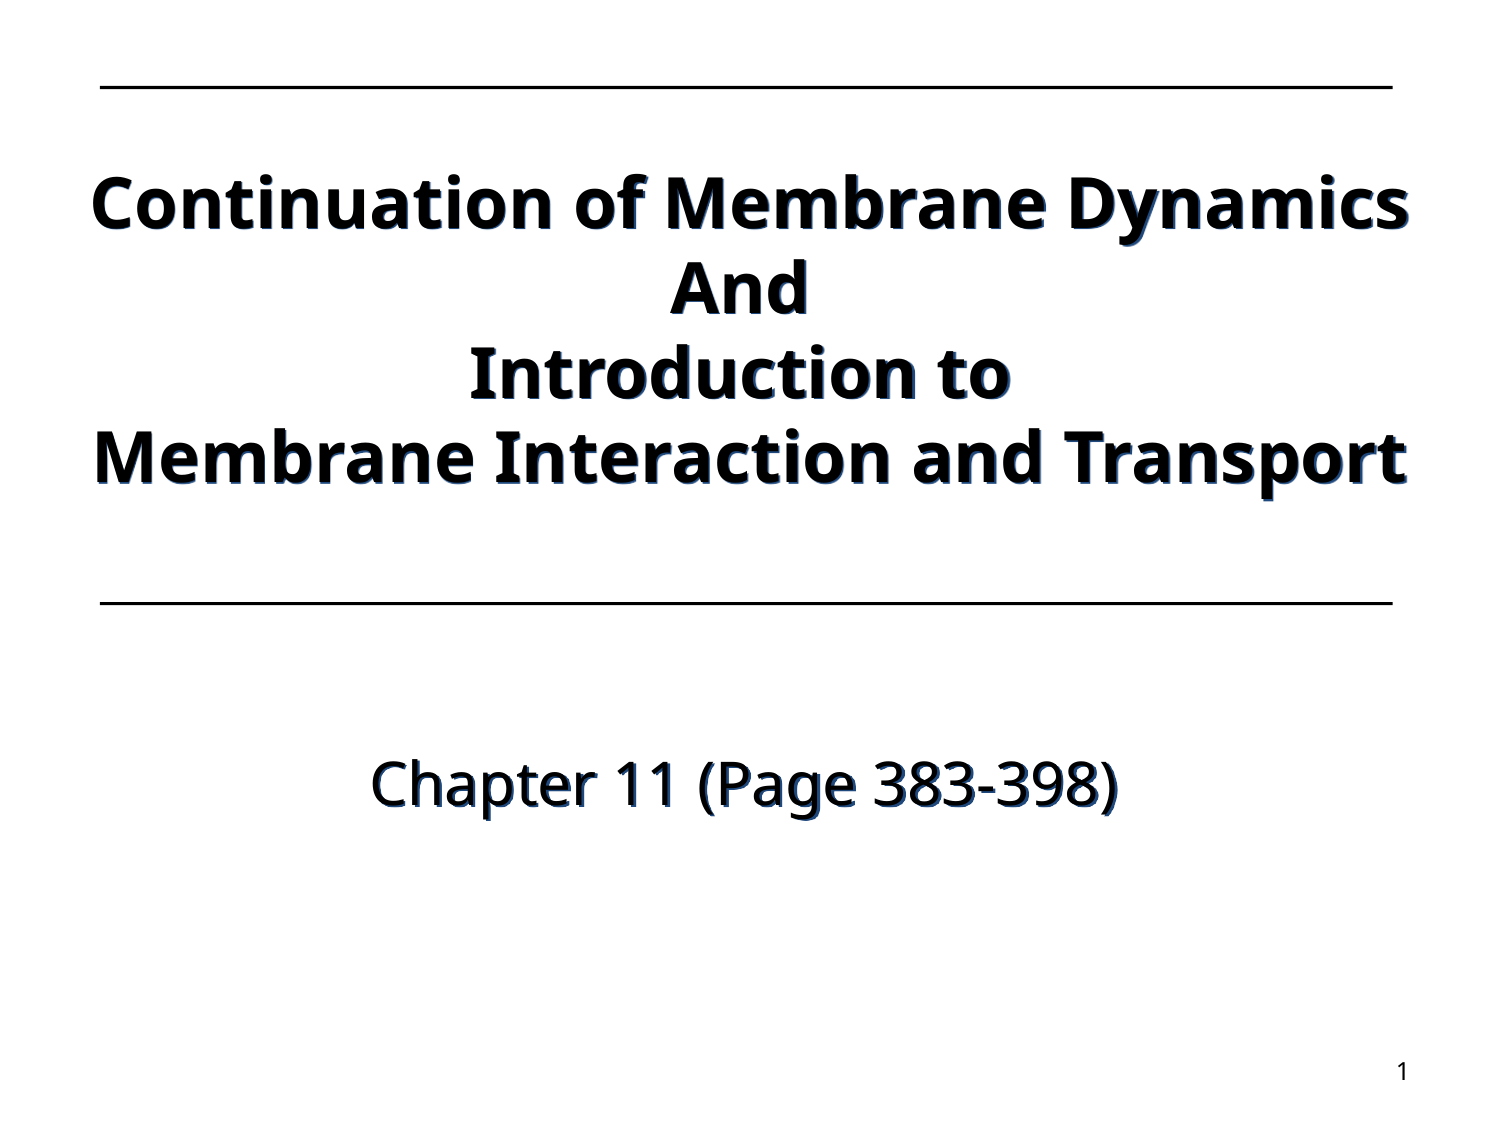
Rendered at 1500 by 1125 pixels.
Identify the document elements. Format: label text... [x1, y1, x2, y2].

slide_number 1 [1074, 1042, 1425, 1103]
text_box Continuation of Membrane Dynamics And Introduction to Membrane Interaction and Transport [24, 149, 1475, 475]
text_box Chapter 11 (Page 383-398) [74, 737, 1413, 863]
